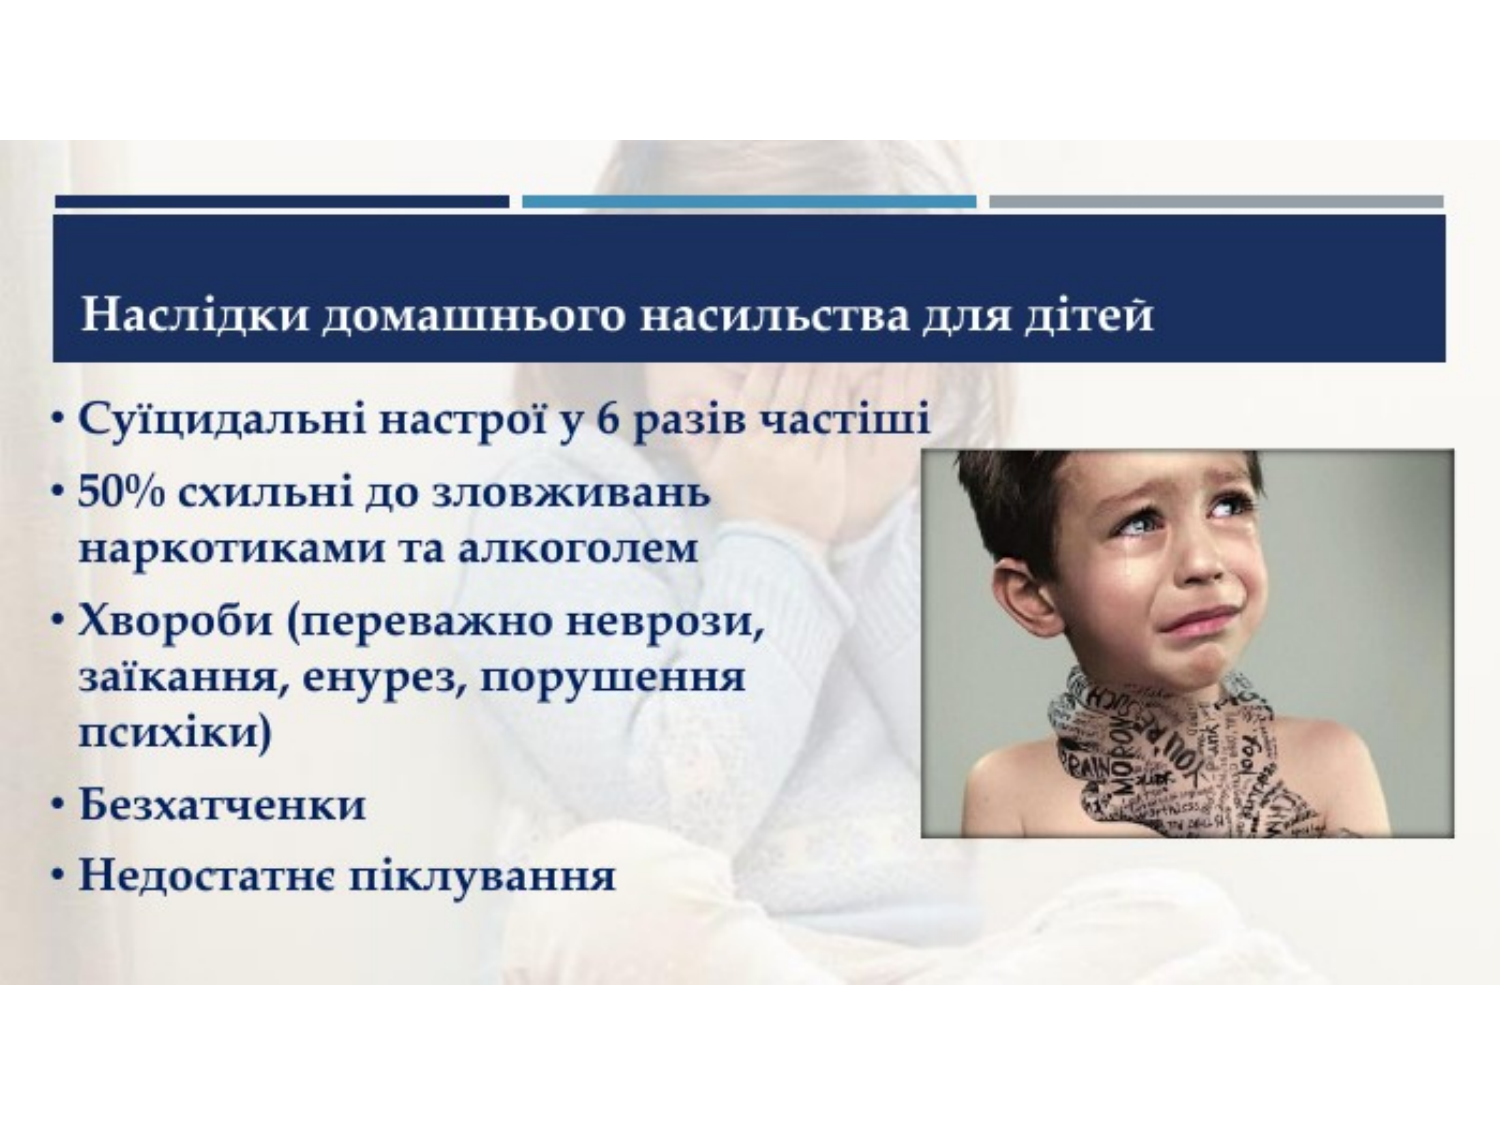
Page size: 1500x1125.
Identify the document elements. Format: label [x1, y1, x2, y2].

picture [0, 140, 1500, 985]
